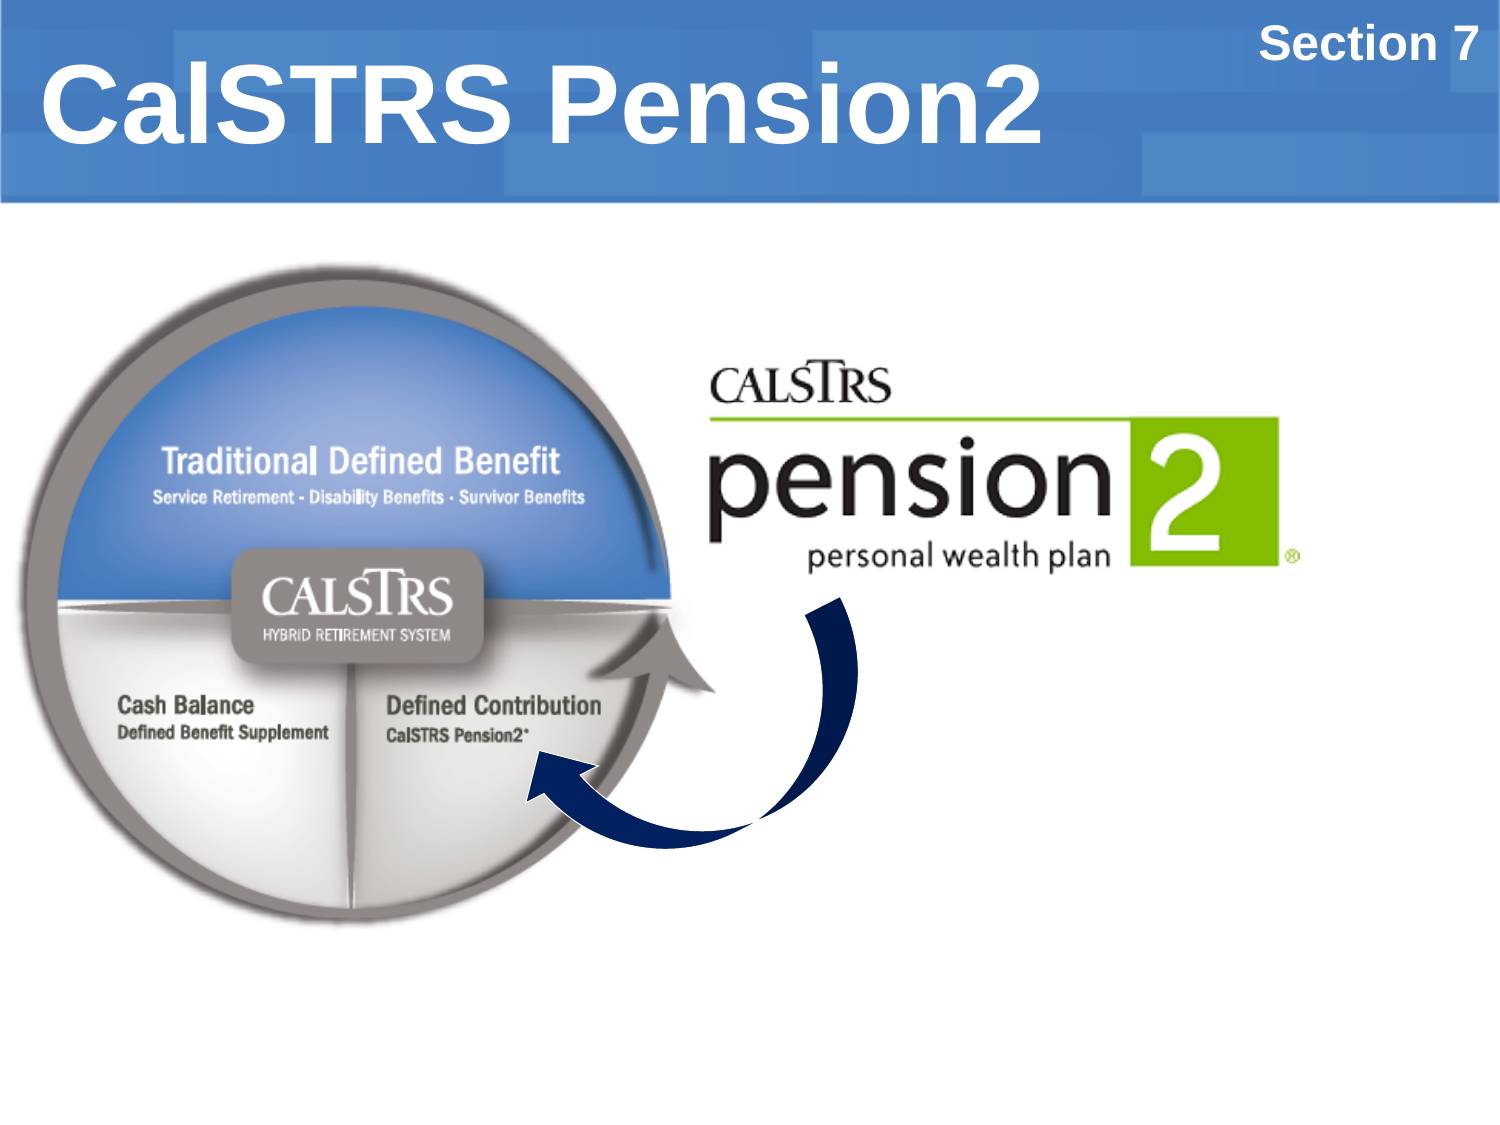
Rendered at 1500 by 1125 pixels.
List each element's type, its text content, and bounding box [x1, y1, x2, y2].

text_box Section 7 [1239, 3, 1500, 78]
text_box [724, 597, 859, 839]
picture [0, 0, 1500, 1125]
title CalSTRS Pension2 [24, 13, 1159, 202]
